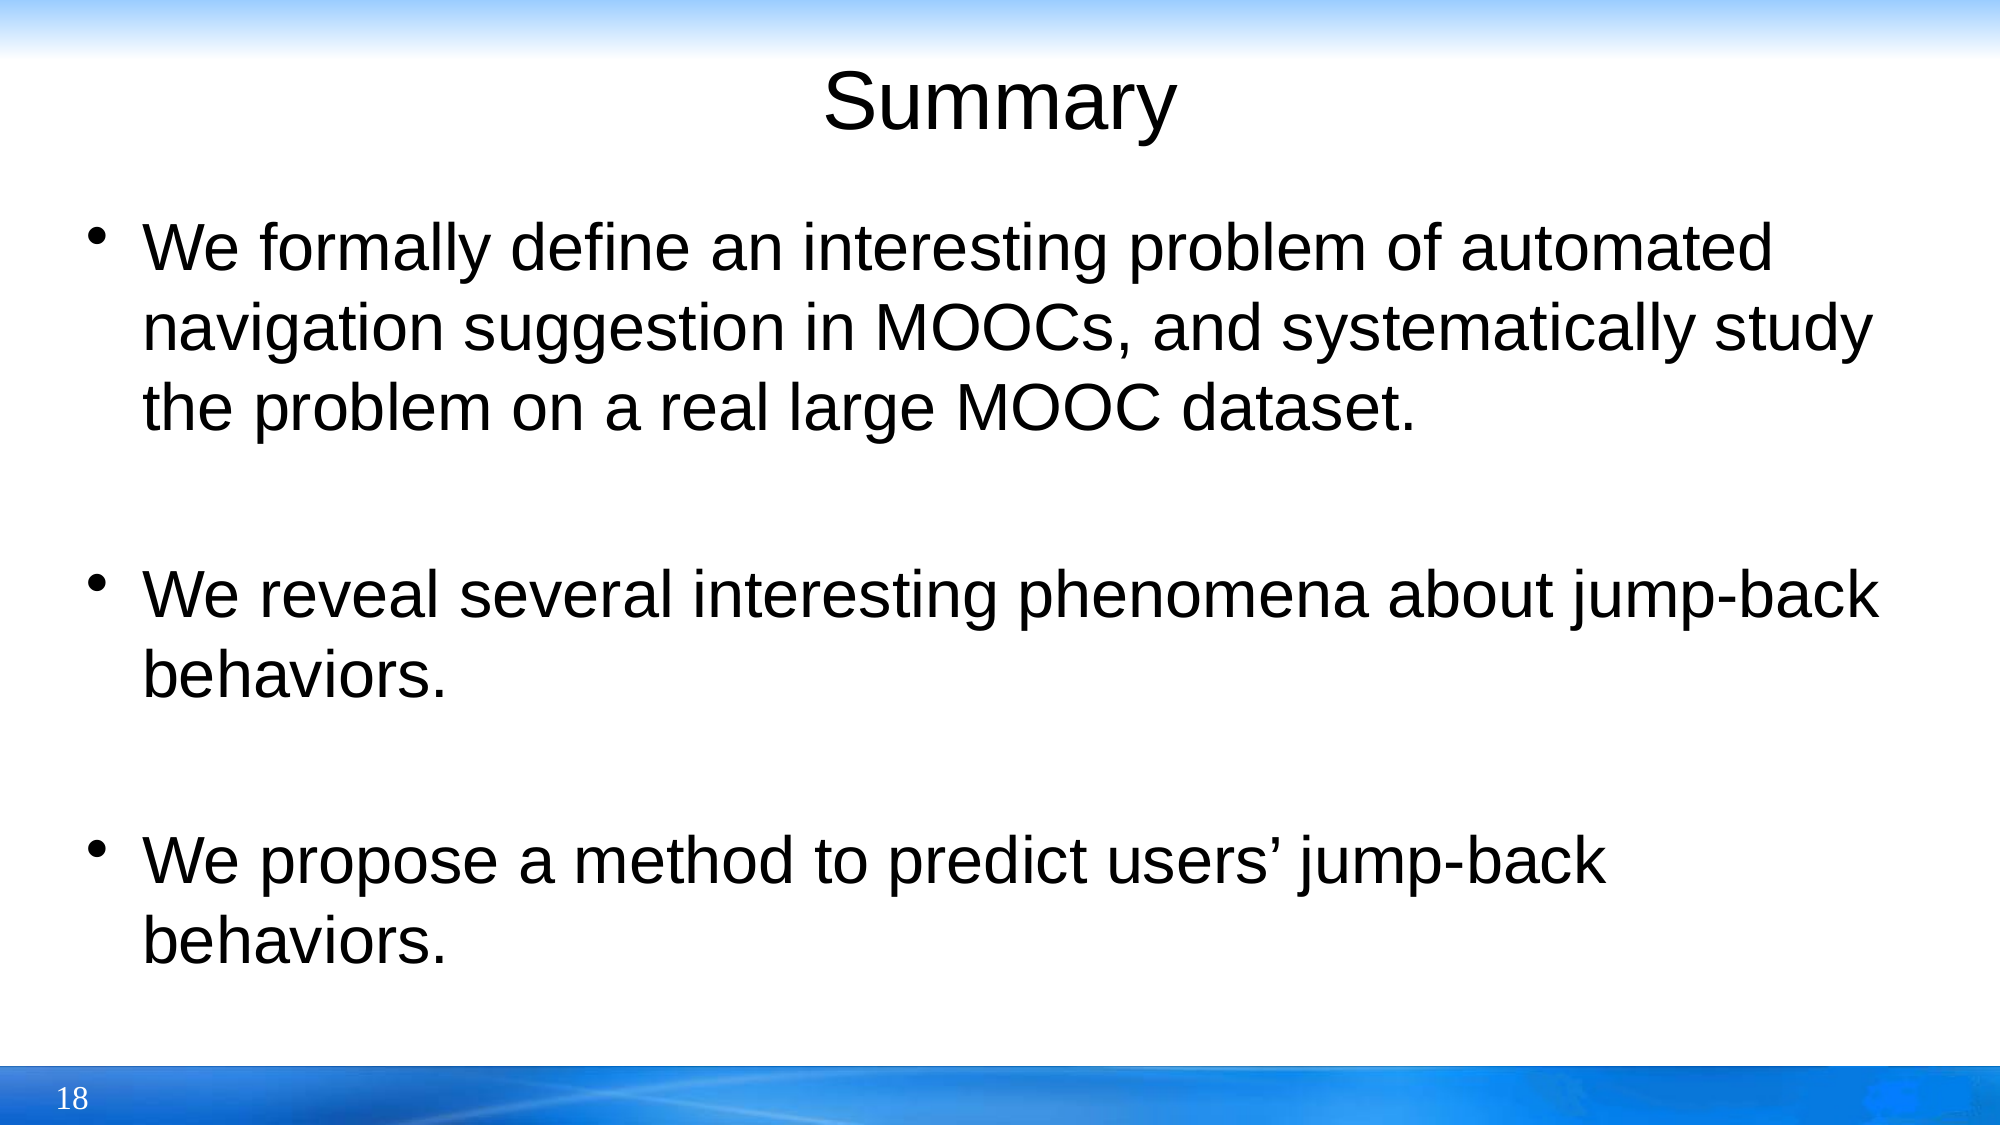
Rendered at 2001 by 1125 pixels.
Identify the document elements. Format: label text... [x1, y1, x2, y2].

list We formally define an interesting problem of automated navigation suggestion in MOOCs, and systematically study the problem on a real large MOOC dataset. We reveal several interesting phenomena about jump-back behaviors. We propose a method to predict users’ jump-back behaviors. [70, 196, 1917, 1006]
title Summary [54, 30, 1946, 162]
picture [0, 1066, 2000, 1125]
